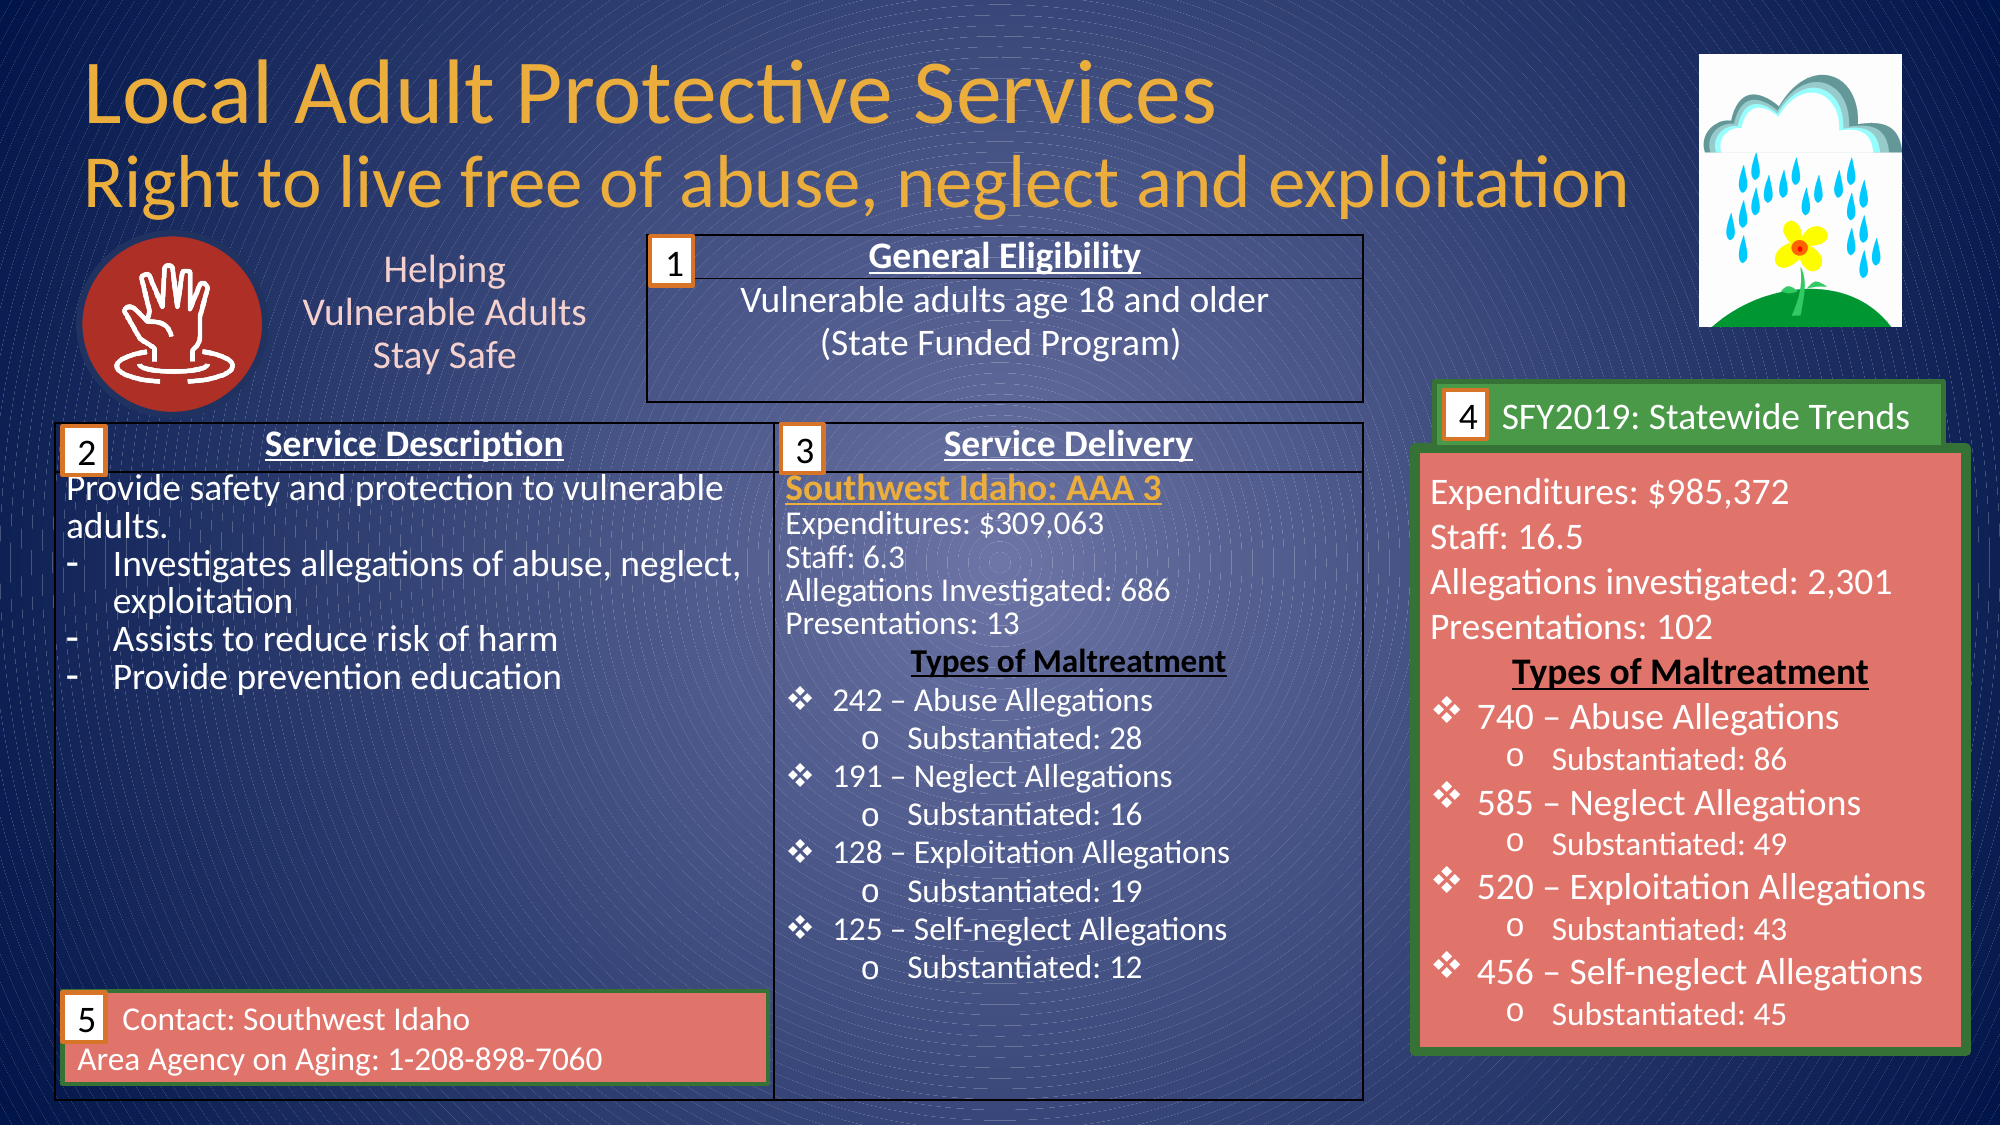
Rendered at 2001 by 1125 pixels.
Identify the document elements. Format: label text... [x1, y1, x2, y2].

text_box Helping Vulnerable Adults Stay Safe [285, 218, 605, 408]
title Local Adult Protective Services Right to live free of abuse, neglect and exploitation [68, 25, 1741, 243]
table_cell Provide safety and protection to vulnerable adults. Investigates allegations of abuse, neglect, exploitation Assists to reduce risk of harm Provide prevention education [56, 473, 773, 1099]
table_cell Vulnerable adults age 18 and older (State Funded Program) [648, 279, 1362, 401]
text_box SFY2019: Statewide Trends [1432, 379, 1946, 449]
text_box Expenditures: $985,372 Staff: 16.5 Allegations investigated: 2,301 Presentations: 102 Types of Maltreatment 740 – Abuse Allegations Substantiated: 86 585 – Neglect Allegations Substantiated: 49 520 – Exploitation Allegations Substantiated: 43 456 – Self-neglect Allegations Substantiated: 45 [1413, 446, 1968, 1054]
text_box 2 [60, 424, 108, 477]
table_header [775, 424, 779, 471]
table_header Service Description [108, 424, 773, 471]
table_header Service Delivery [826, 424, 1362, 471]
text_box Contact: Southwest Idaho Area Agency on Aging: 1-208-898-7060 [60, 989, 770, 1086]
table_cell Southwest Idaho: AAA 3 Expenditures: $309,063 Staff: 6.3 Allegations Investigated: 686 Presentations: 13 Types of Maltreatment 242 – Abuse Allegations Substantiated: 28 191 – Neglect Allegations Substantiated: 16 128 – Exploitation Allegations Substantiated: 19 125 – Self-neglect Allegations Substantiated: 12 [775, 473, 1362, 1099]
text_box 4 [1442, 388, 1489, 441]
text_box 5 [60, 990, 108, 1044]
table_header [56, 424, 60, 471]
table_header General Eligibility [695, 236, 1362, 278]
text_box 3 [779, 422, 826, 475]
text_box 1 [648, 234, 695, 288]
picture [1698, 53, 1903, 328]
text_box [78, 233, 266, 416]
